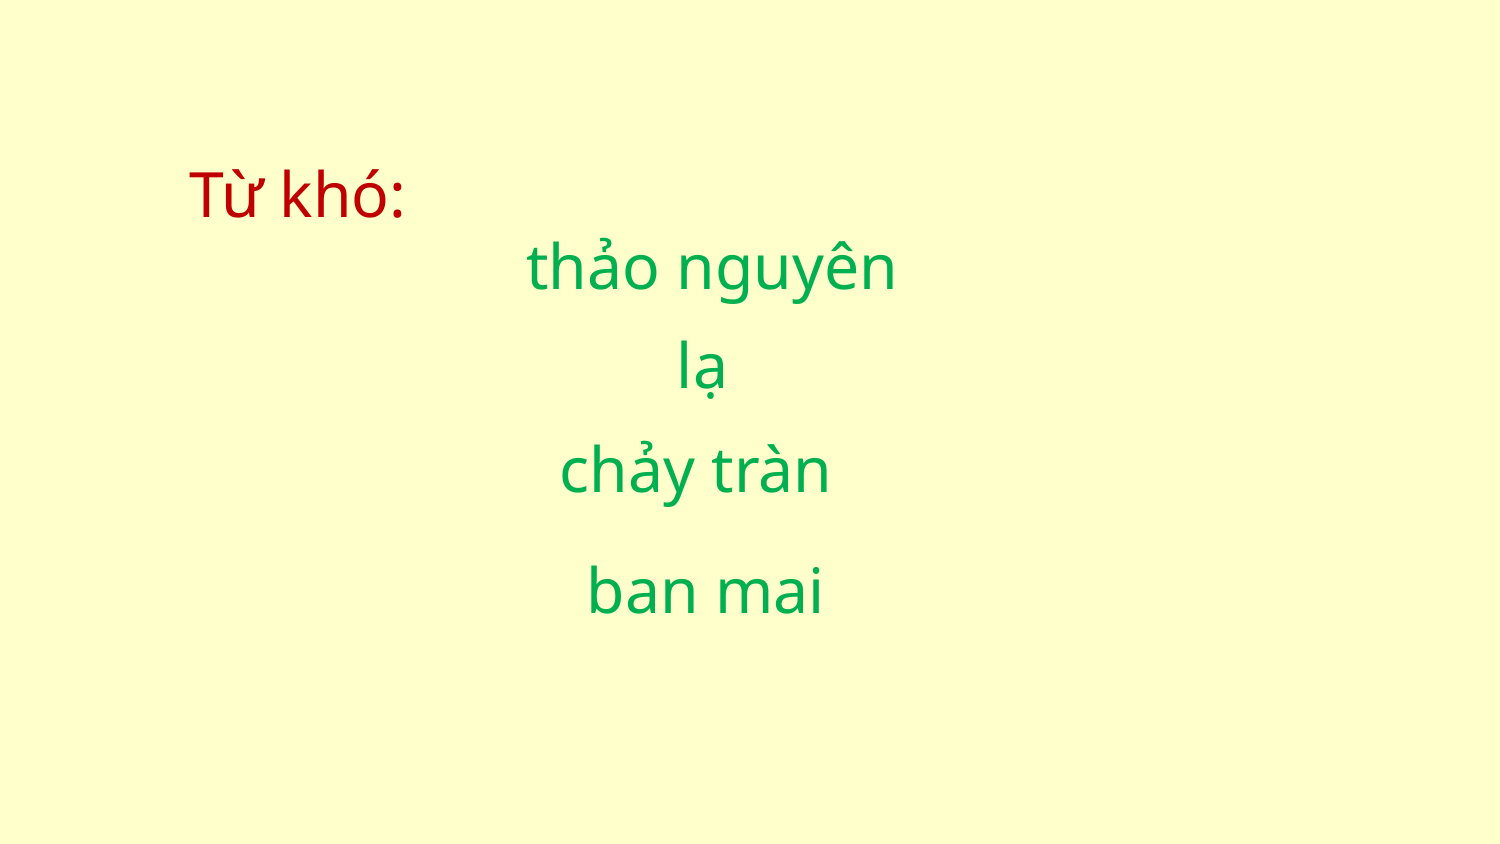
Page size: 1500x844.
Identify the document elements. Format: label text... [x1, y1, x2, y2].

text_box lạ [496, 319, 909, 409]
text_box chảy tràn [496, 422, 897, 513]
text_box thảo nguyên [487, 219, 938, 310]
text_box Từ khó: [99, 147, 513, 238]
text_box ban mai [520, 543, 891, 634]
